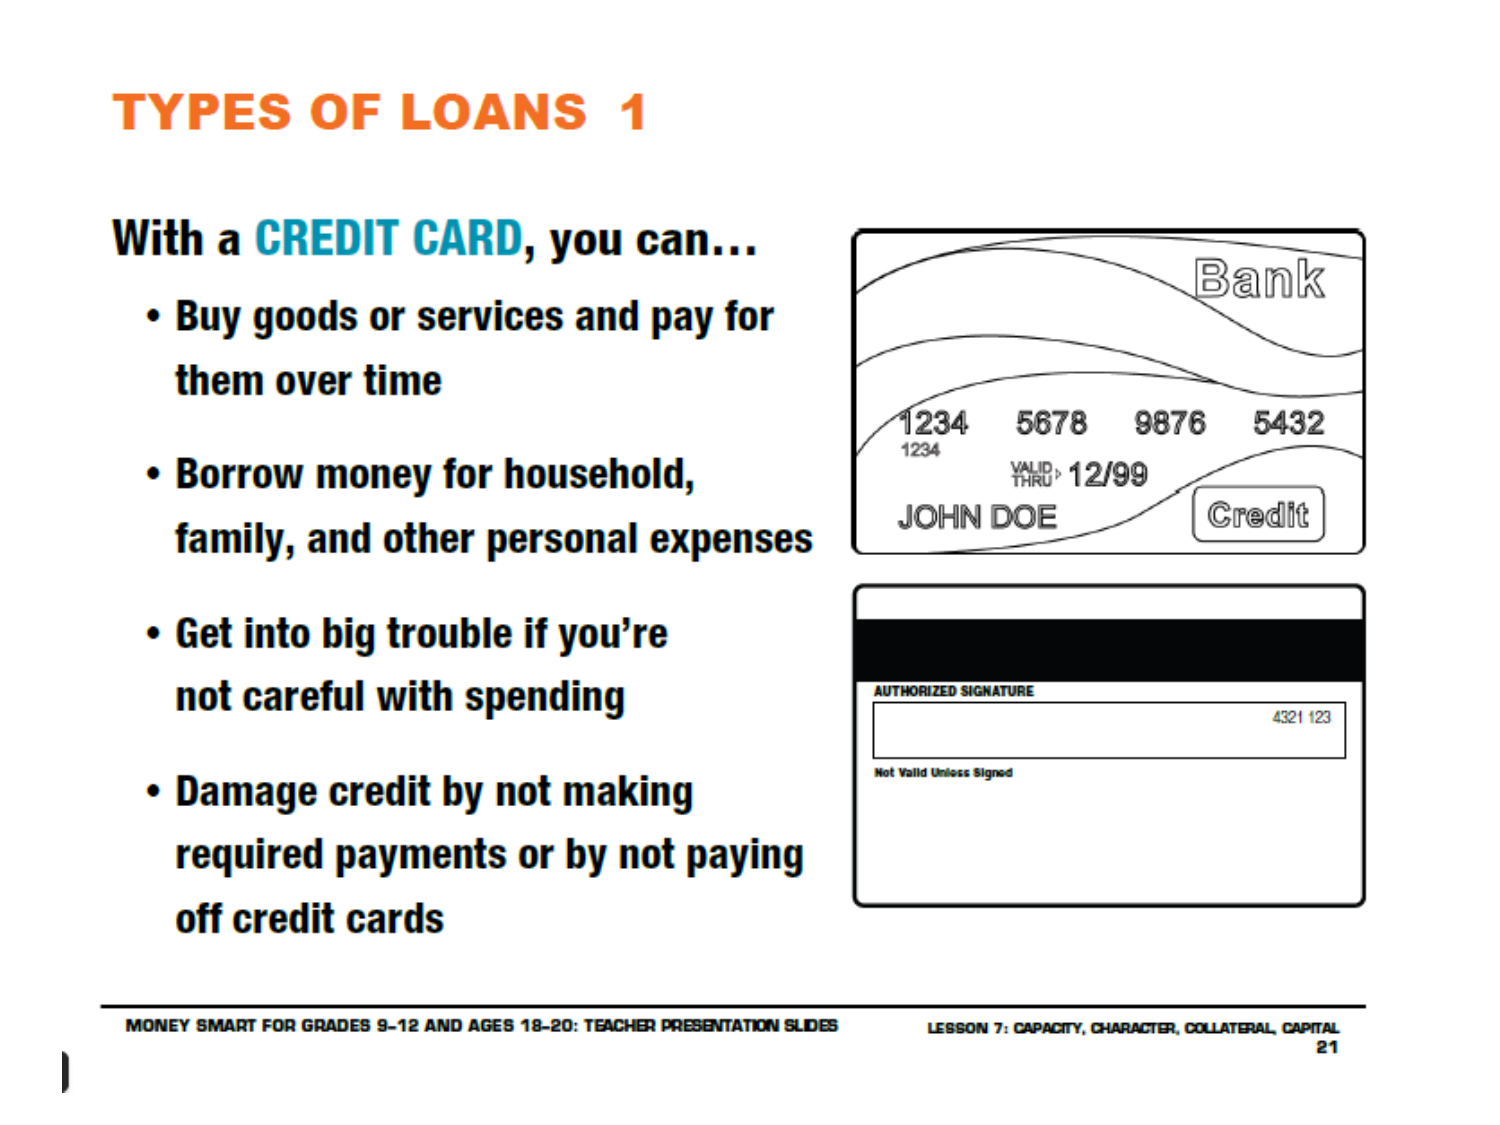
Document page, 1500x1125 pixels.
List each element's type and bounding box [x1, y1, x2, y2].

picture [62, 50, 1413, 1094]
